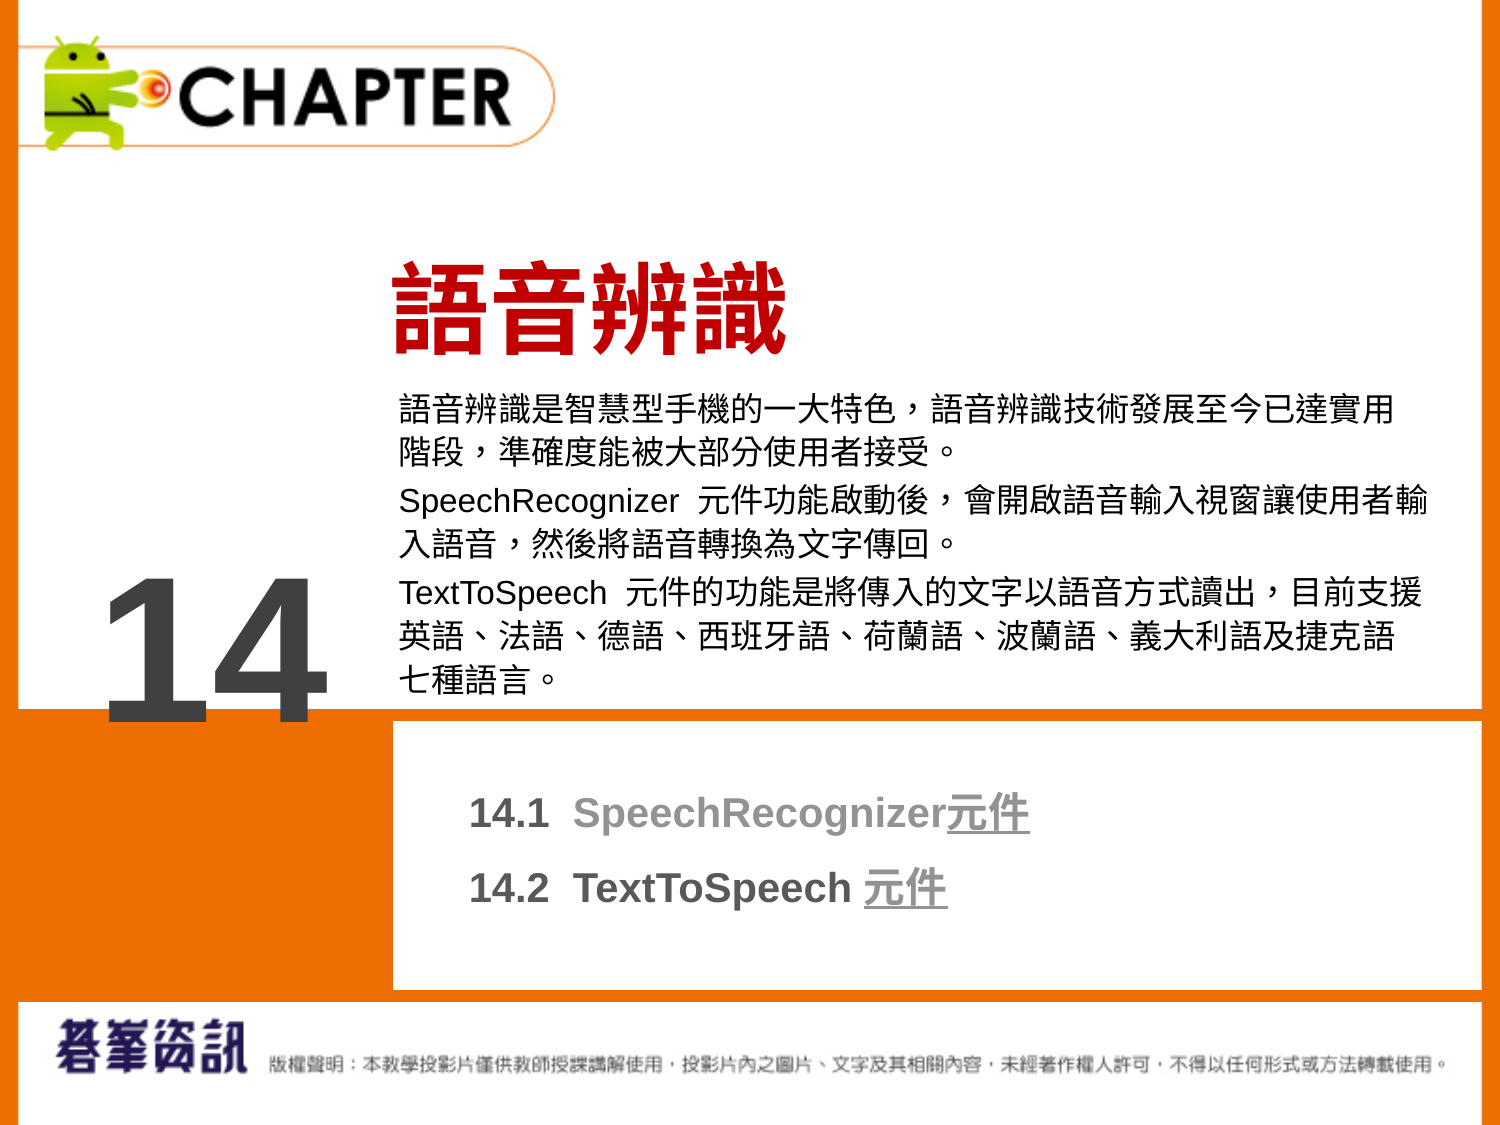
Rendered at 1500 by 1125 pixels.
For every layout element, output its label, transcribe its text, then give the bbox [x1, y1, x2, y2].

list 語音辨識是智慧型手機的一大特色，語音辨識技術發展至今已達實用階段，準確度能被大部分使用者接受。 SpeechRecognizer 元件功能啟動後，會開啟語音輸入視窗讓使用者輸入語音，然後將語音轉換為文字傳回。 TextToSpeech 元件的功能是將傳入的文字以語音方式讀出，目前支援英語、法語、德語、西班牙語、荷蘭語、波蘭語、義大利語及捷克語七種語言。 [374, 362, 1478, 716]
list 14.1 SpeechRecognizer元件 14.2 TextToSpeech 元件 [468, 735, 1454, 983]
picture [0, 0, 1500, 1125]
list 14 [82, 643, 352, 786]
list 語音辨識 [375, 246, 1477, 387]
